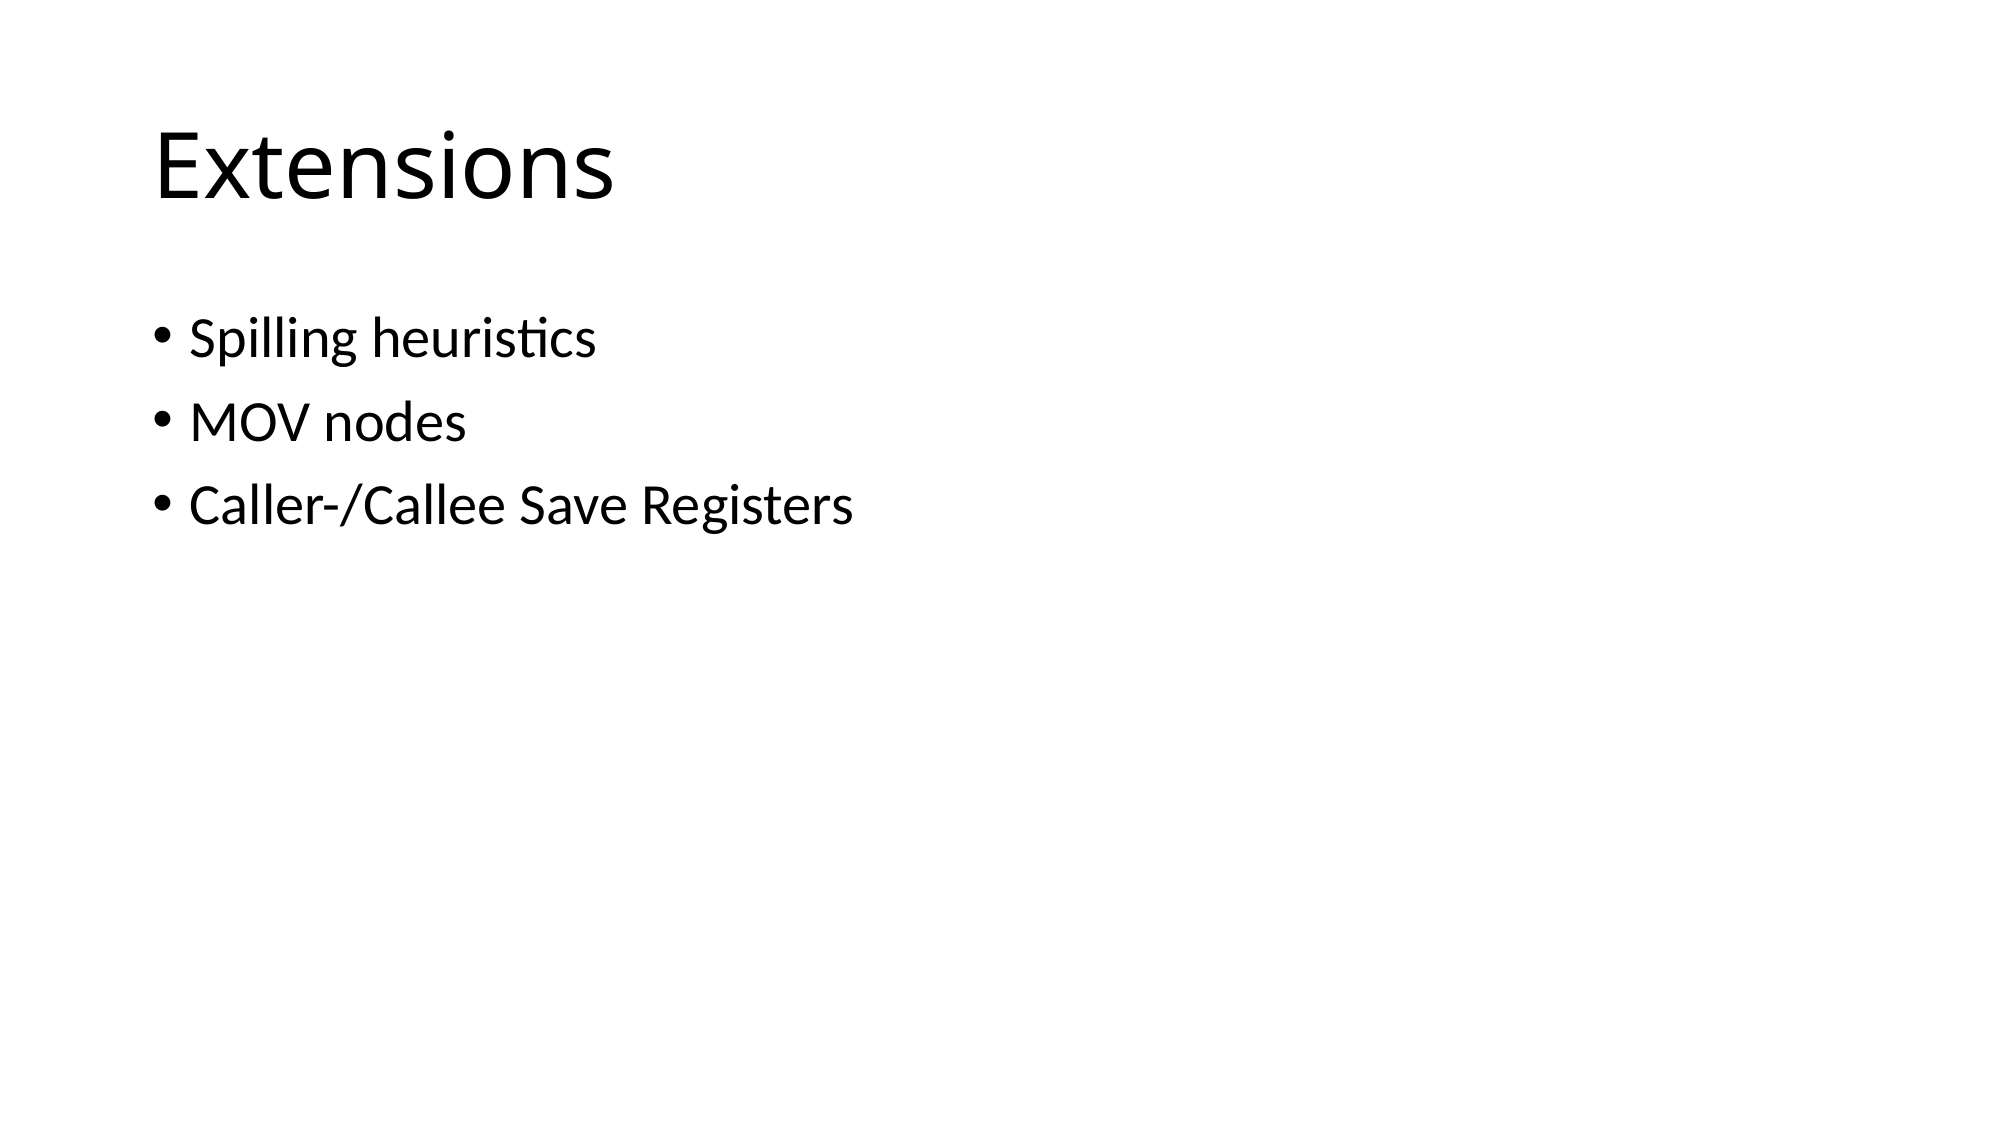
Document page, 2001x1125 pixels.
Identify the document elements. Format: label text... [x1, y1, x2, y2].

title Extensions [137, 59, 1863, 278]
list Spilling heuristics MOV nodes Caller-/Callee Save Registers [137, 299, 1863, 1014]
